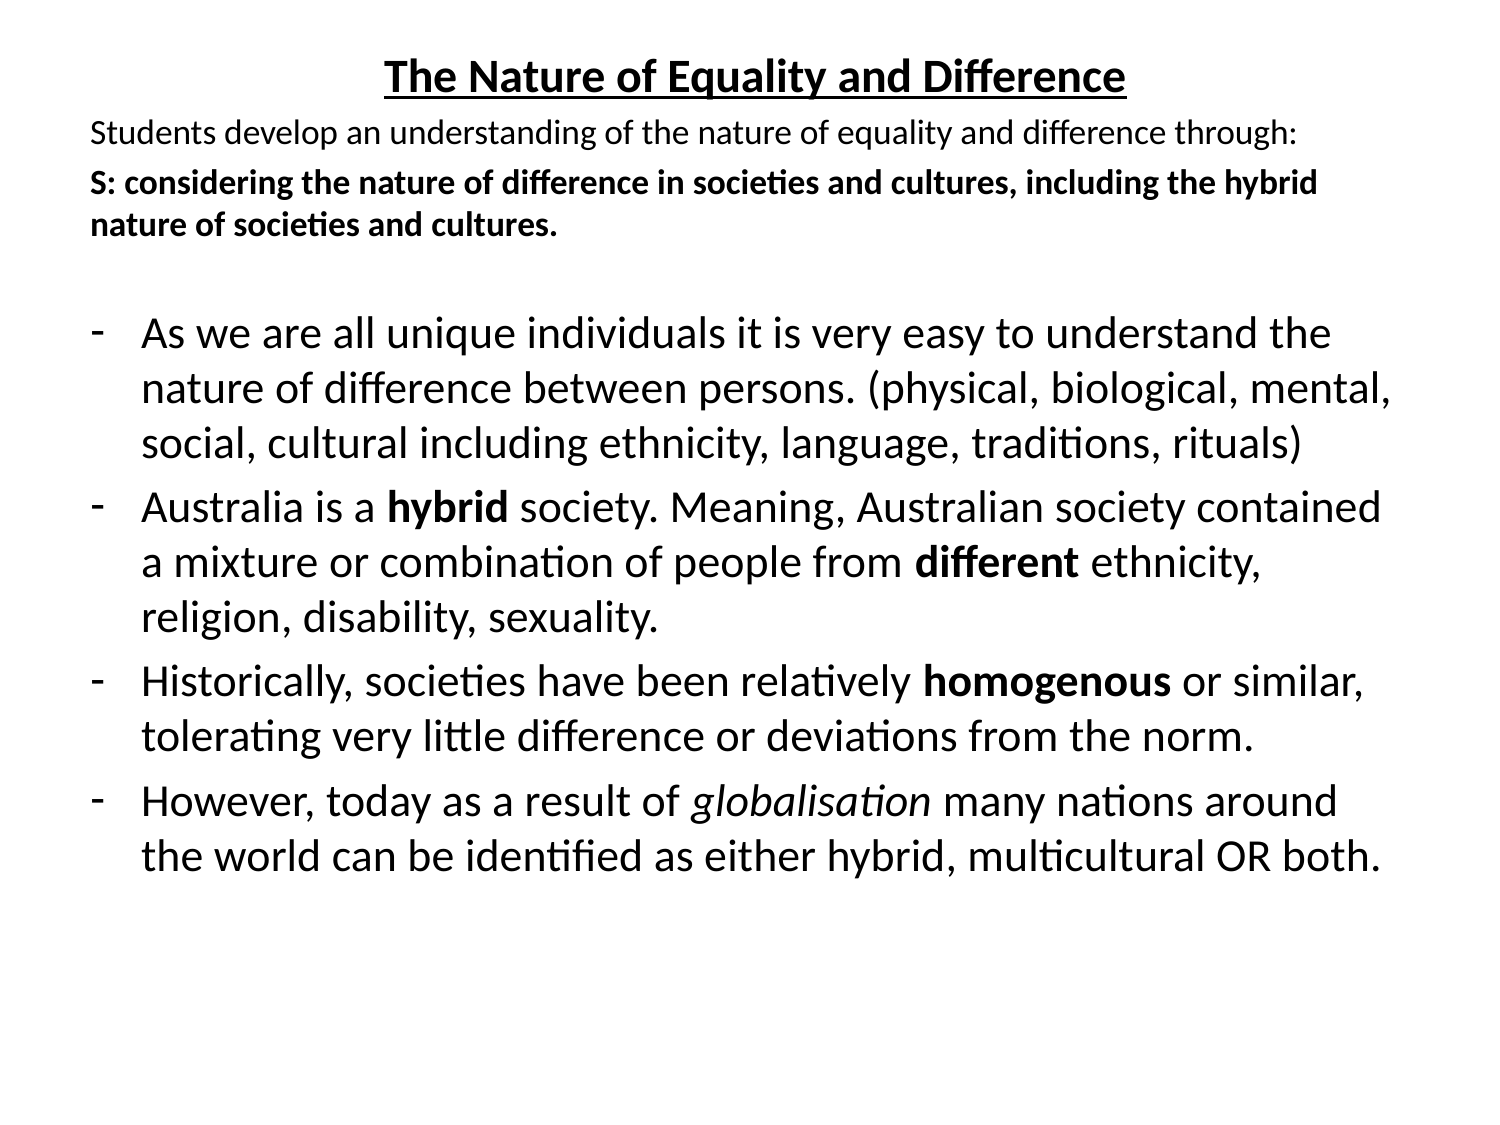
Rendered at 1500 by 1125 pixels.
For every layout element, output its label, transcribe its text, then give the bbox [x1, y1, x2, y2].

list The Nature of Equality and Difference Students develop an understanding of the nature of equality and difference through: S: considering the nature of difference in societies and cultures, including the hybrid nature of societies and cultures. As we are all unique individuals it is very easy to understand the nature of difference between persons. (physical, biological, mental, social, cultural including ethnicity, language, traditions, rituals) Australia is a hybrid society. Meaning, Australian society contained a mixture or combination of people from different ethnicity, religion, disability, sexuality. Historically, societies have been relatively homogenous or similar, tolerating very little difference or deviations from the norm. However, today as a result of globalisation many nations around the world can be identified as either hybrid, multicultural OR both. [75, 37, 1425, 1005]
